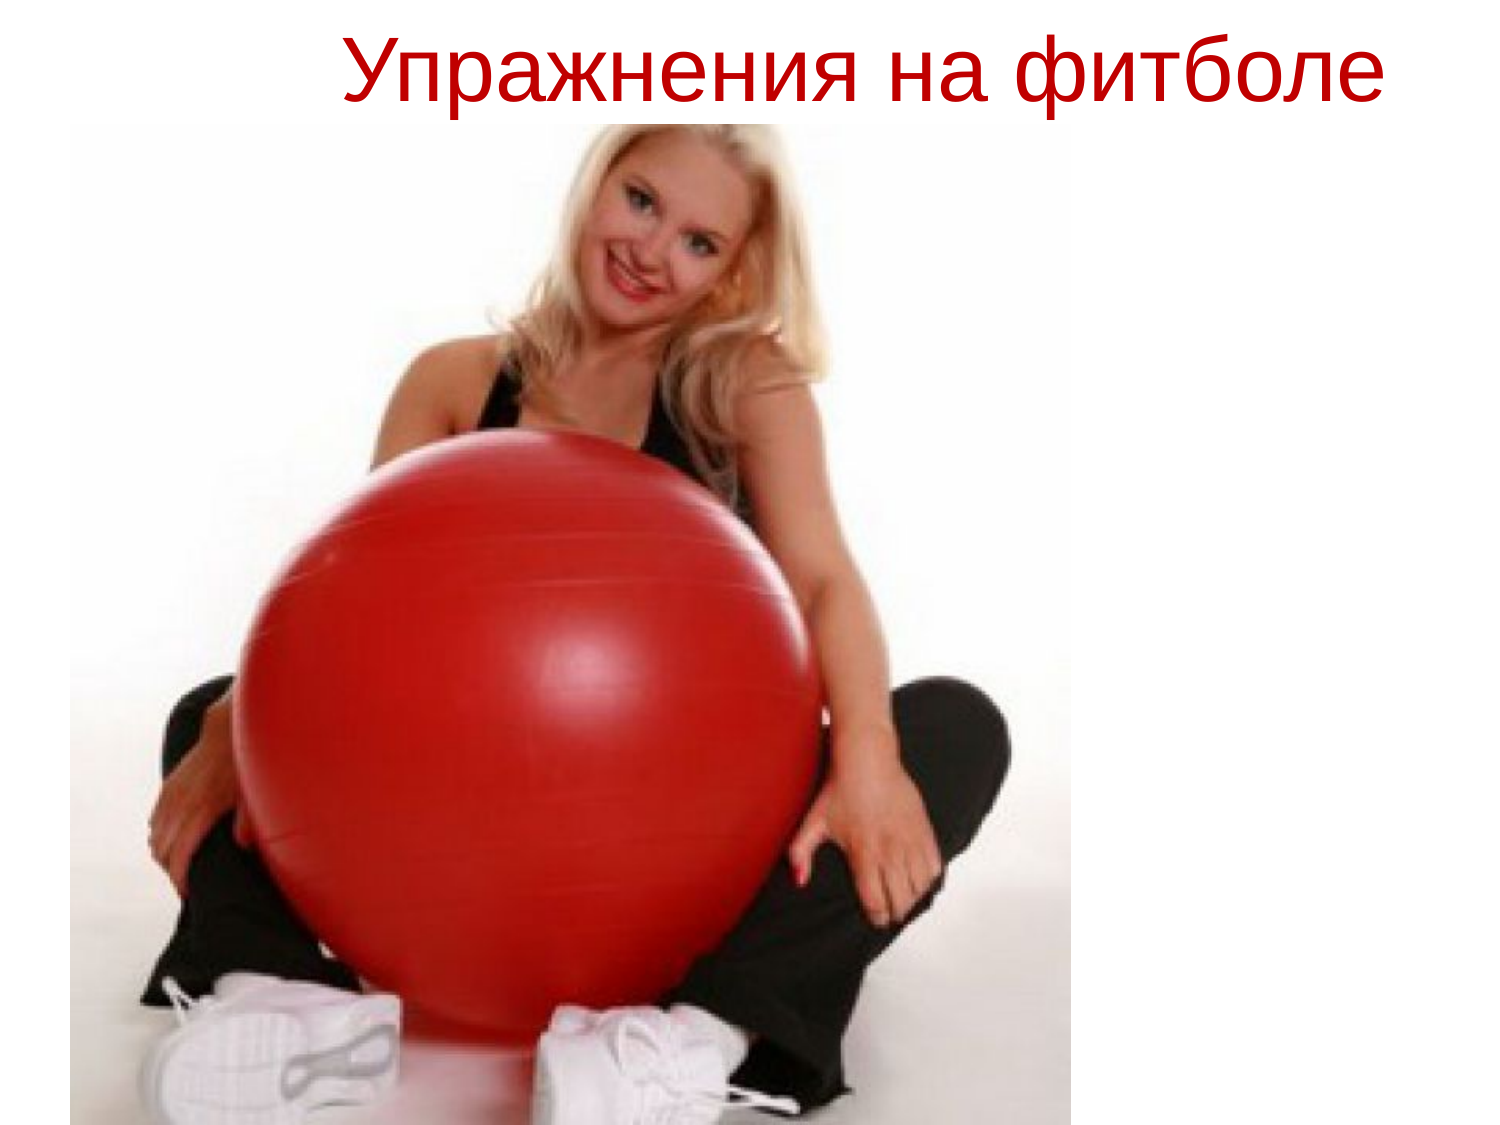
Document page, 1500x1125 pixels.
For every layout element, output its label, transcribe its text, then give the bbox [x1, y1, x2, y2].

title Упражнения на фитболе [229, 0, 1500, 239]
picture [70, 124, 1071, 1125]
